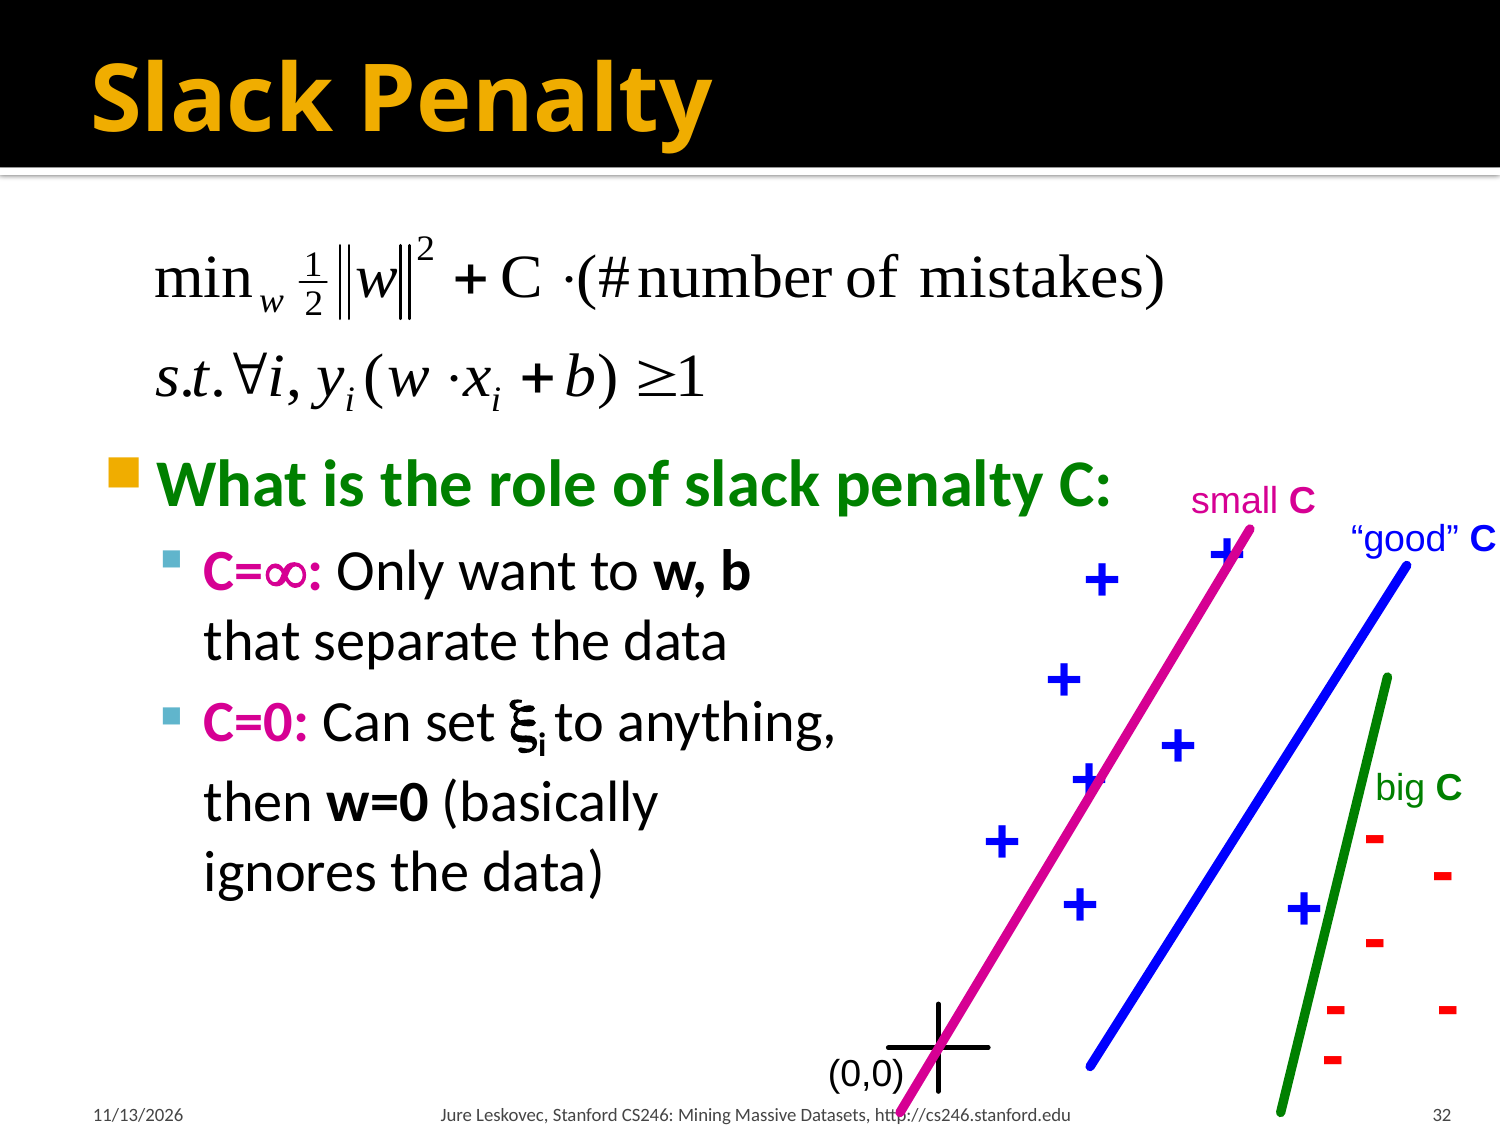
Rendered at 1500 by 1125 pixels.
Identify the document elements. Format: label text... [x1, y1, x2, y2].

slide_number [75, 1080, 425, 1125]
text_box + [1254, 529, 1262, 599]
slide_number 32 [1345, 1080, 1467, 1125]
text_box “good” C [1336, 506, 1500, 567]
list What is the role of slack penalty C: C=: Only want to w, b that separate the data C=0: Can set i to anything, then w=0 (basically ignores the data) [75, 425, 1425, 1075]
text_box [899, 529, 1250, 1113]
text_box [1256, 657, 1499, 975]
text_box small C [1176, 468, 1331, 529]
footer Jure Leskovec, Stanford CS246: Mining Massive Datasets, http://cs246.stanford.edu [433, 1080, 1337, 1125]
text_box - [1422, 983, 1475, 1049]
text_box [812, 1003, 894, 1103]
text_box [144, 220, 1177, 425]
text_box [1280, 676, 1388, 1113]
